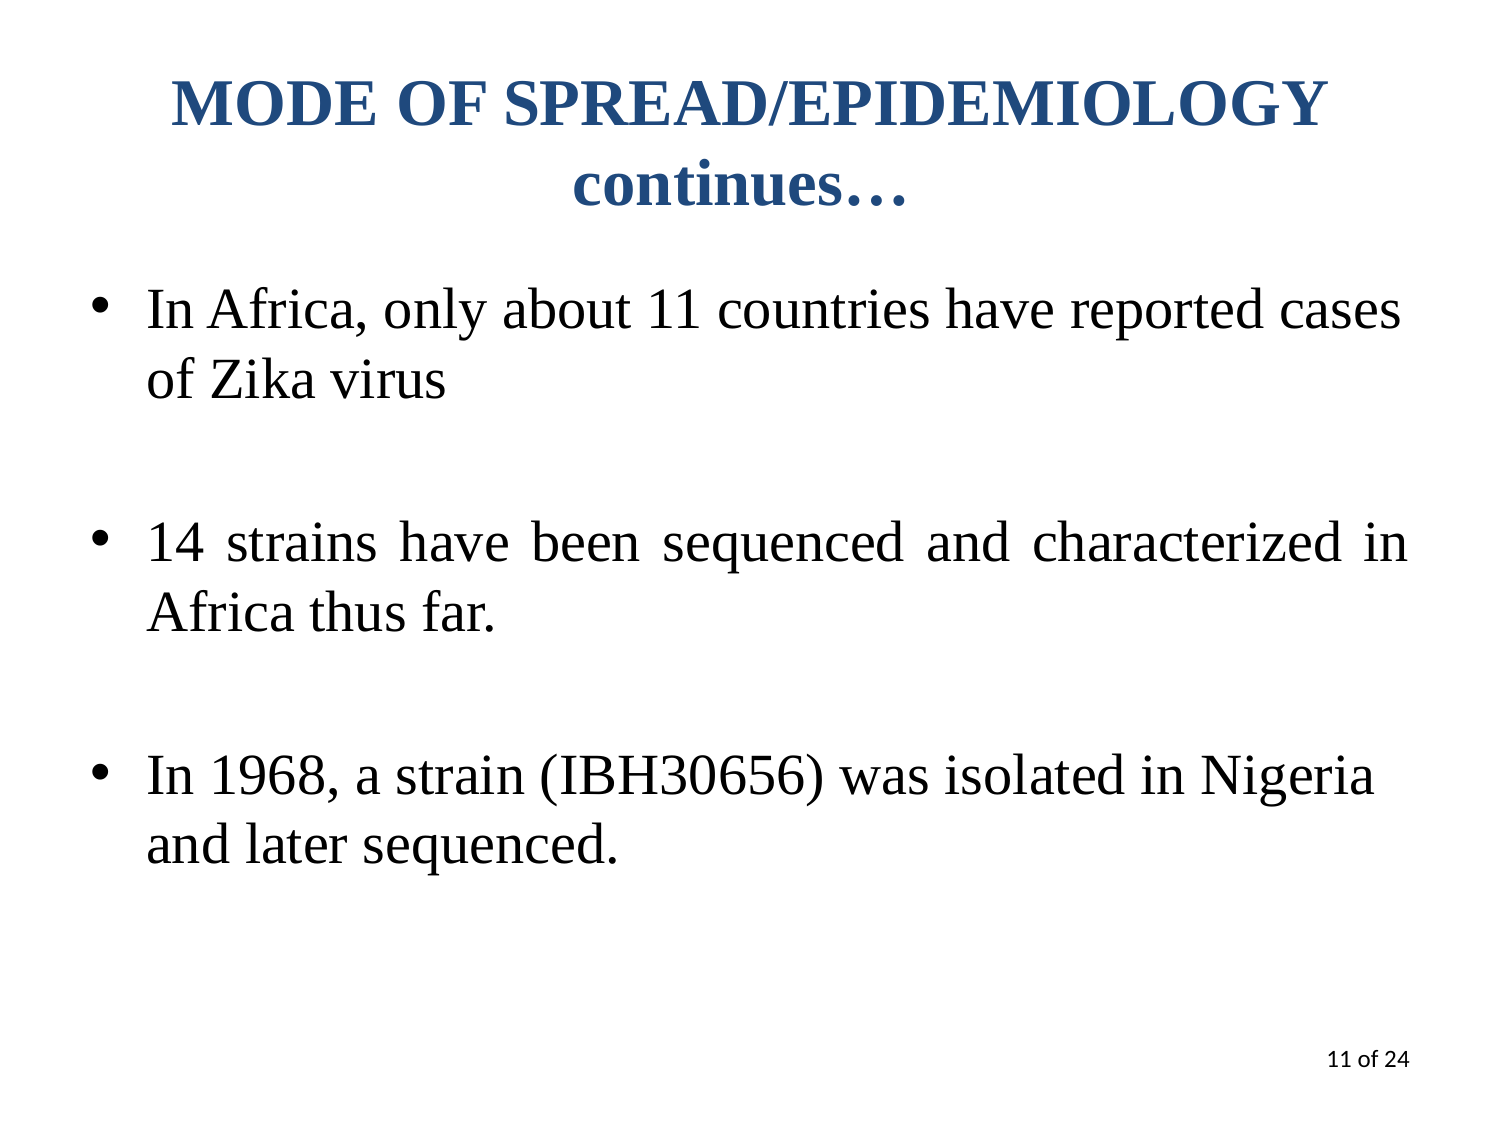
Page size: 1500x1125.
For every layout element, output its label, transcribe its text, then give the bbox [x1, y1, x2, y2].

title MODE OF SPREAD/EPIDEMIOLOGY continues… [75, 45, 1425, 233]
list In Africa, only about 11 countries have reported cases of Zika virus 14 strains have been sequenced and characterized in Africa thus far. In 1968, a strain (IBH30656) was isolated in Nigeria and later sequenced. [75, 262, 1425, 1005]
slide_number 11 of 24 [1074, 1042, 1425, 1103]
